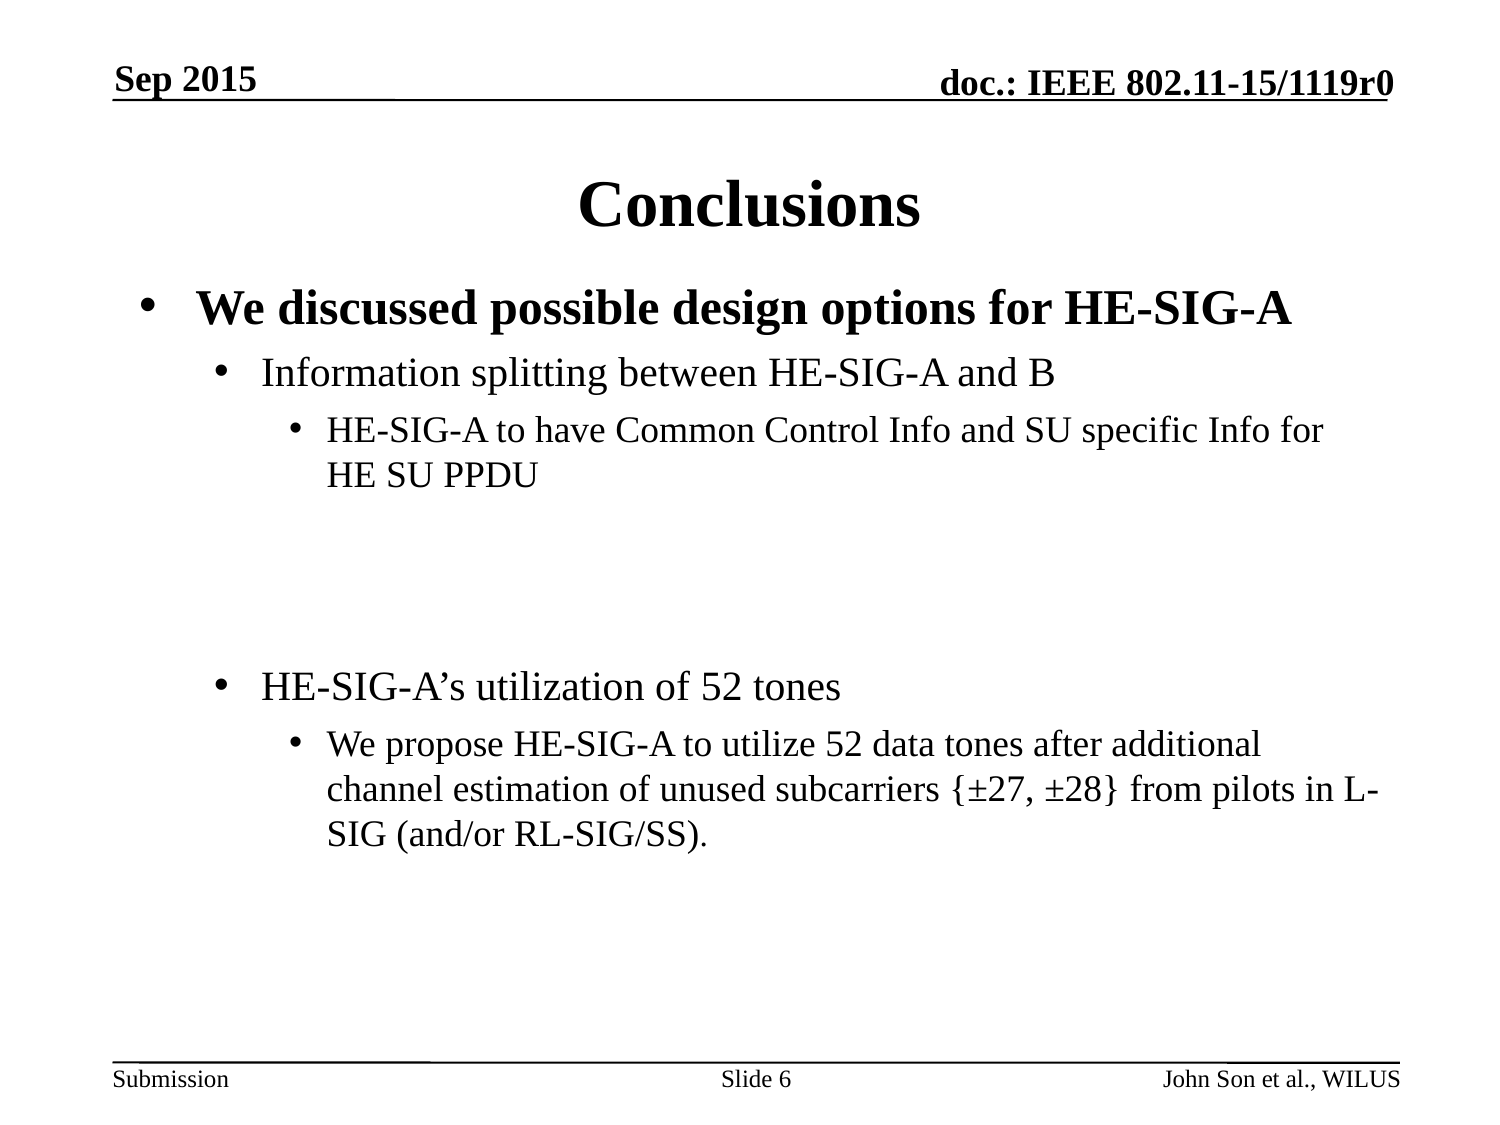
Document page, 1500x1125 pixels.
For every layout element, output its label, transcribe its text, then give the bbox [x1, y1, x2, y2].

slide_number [114, 54, 423, 100]
footer John Son et al., WILUS [878, 1061, 1402, 1093]
slide_number Slide 6 [712, 1061, 800, 1123]
title Conclusions [112, 112, 1388, 288]
list We discussed possible design options for HE-SIG-A Information splitting between HE-SIG-A and B HE-SIG-A to have Common Control Info and SU specific Info for HE SU PPDU HE-SIG-A’s utilization of 52 tones We propose HE-SIG-A to utilize 52 data tones after additional channel estimation of unused subcarriers {±27, ±28} from pilots in L-SIG (and/or RL-SIG/SS). [123, 266, 1399, 1012]
